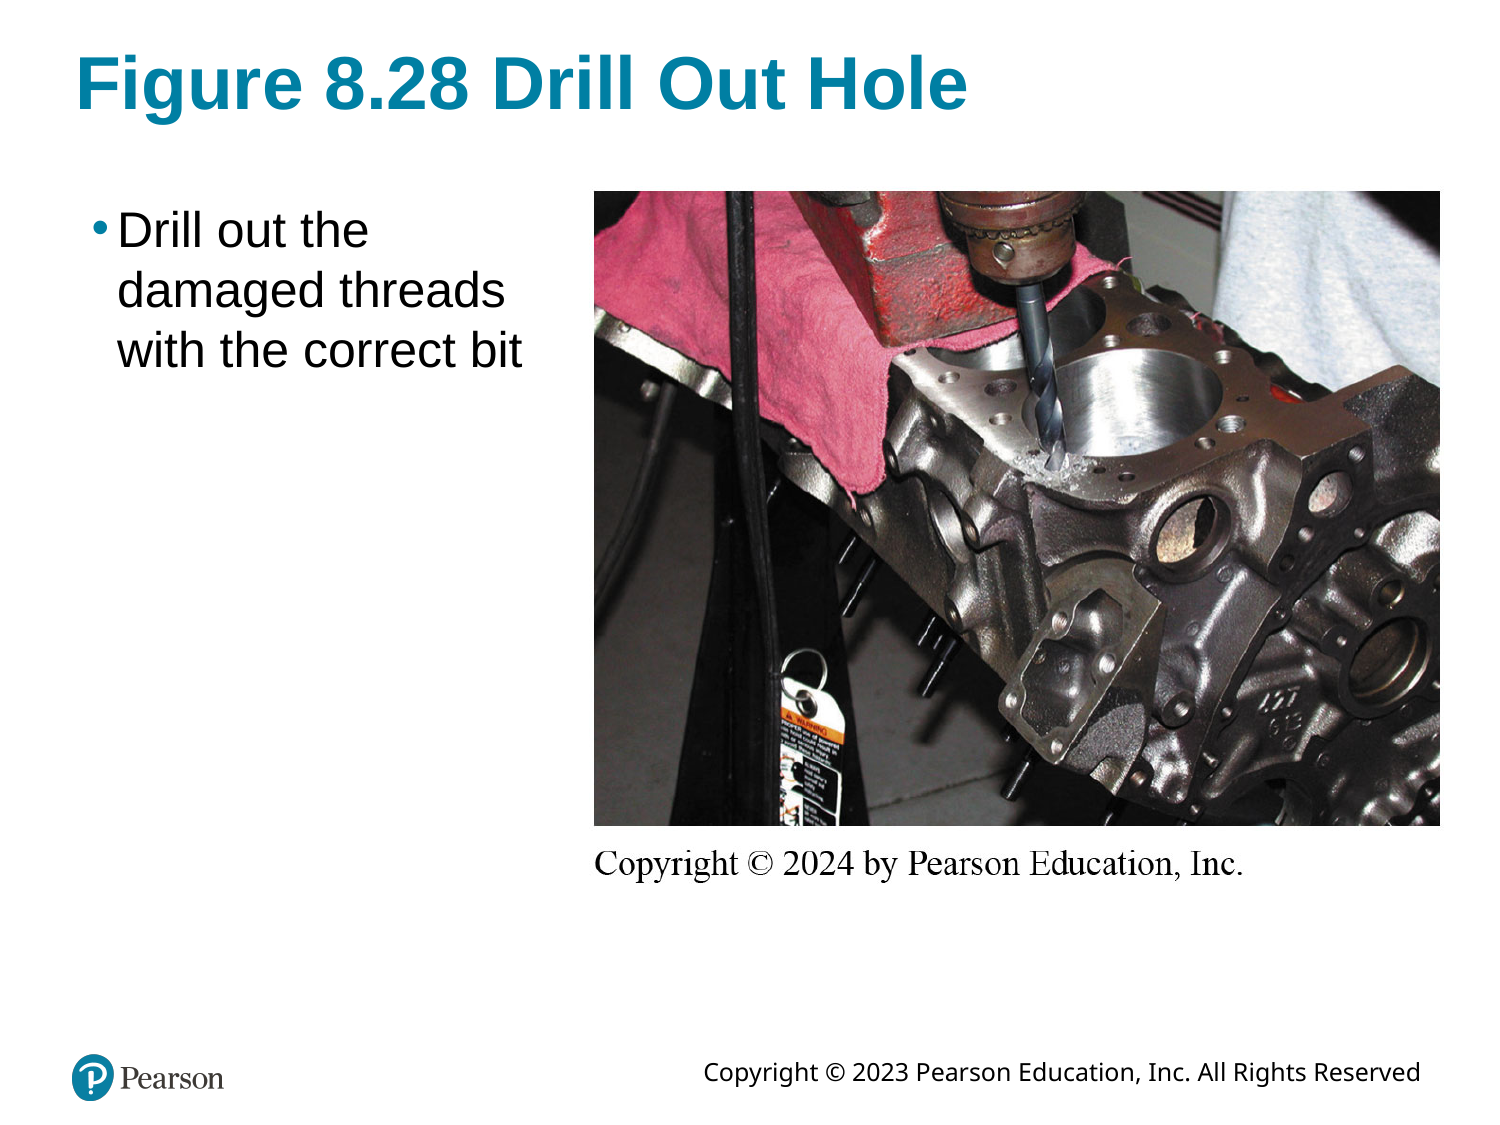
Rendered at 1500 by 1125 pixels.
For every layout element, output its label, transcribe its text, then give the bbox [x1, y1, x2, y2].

picture [80, 1063, 106, 1088]
picture [72, 1054, 88, 1070]
title Figure 8.28 Drill Out Hole [75, 25, 1425, 132]
list Drill out the damaged threads with the correct bit [75, 190, 550, 387]
picture [98, 1054, 224, 1101]
picture [72, 1087, 83, 1101]
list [589, 186, 1445, 888]
